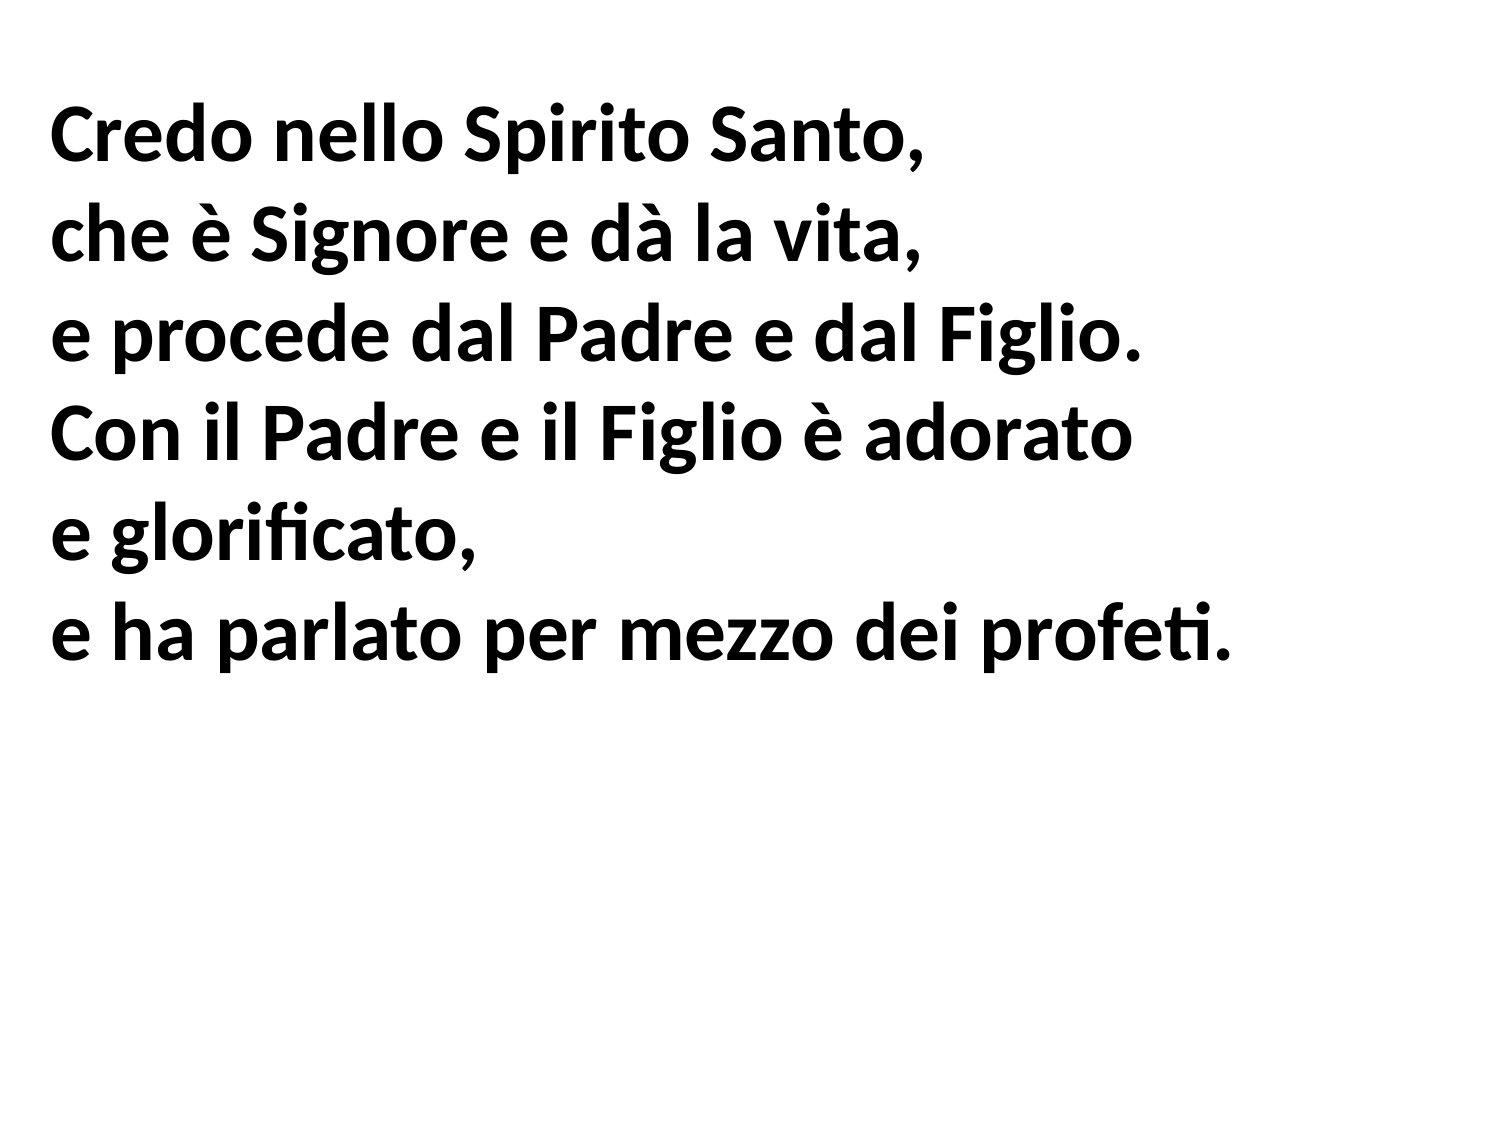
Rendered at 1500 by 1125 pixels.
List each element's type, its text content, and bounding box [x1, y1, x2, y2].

text_box Credo nello Spirito Santo, che è Signore e dà la vita, e procede dal Padre e dal Figlio. Con il Padre e il Figlio è adorato e glorificato, e ha parlato per mezzo dei profeti. [35, 70, 1500, 685]
